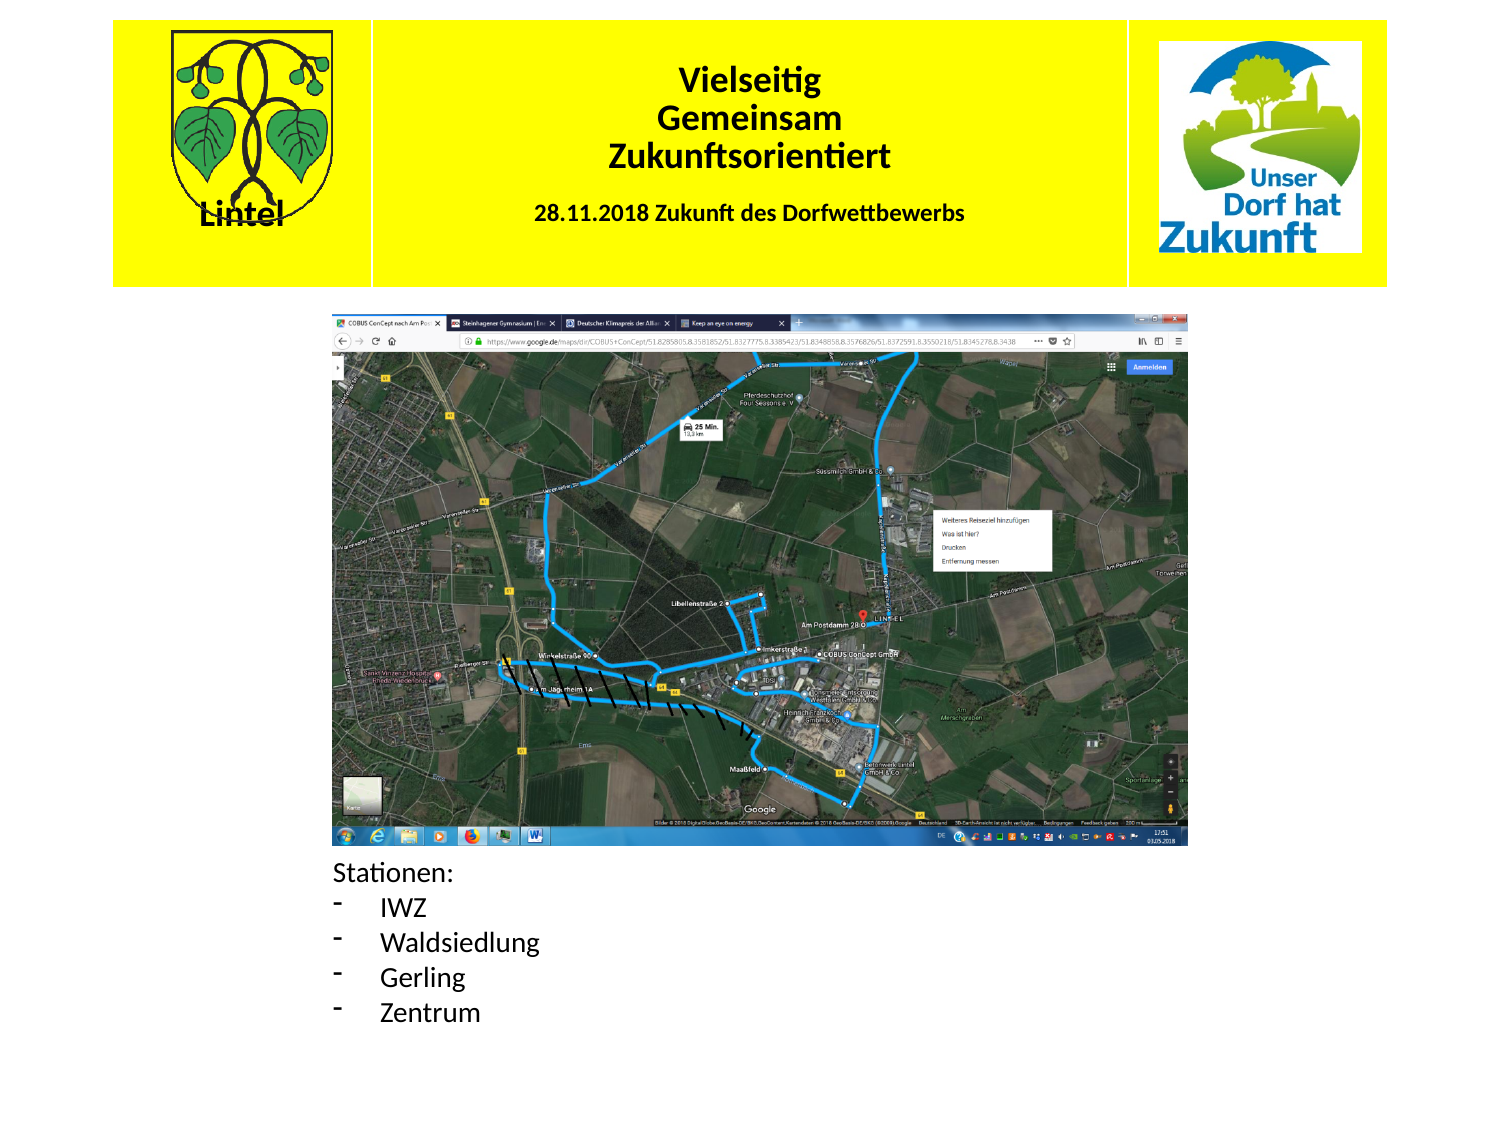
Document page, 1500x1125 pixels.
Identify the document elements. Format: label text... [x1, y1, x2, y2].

table_header Lintel [113, 20, 371, 287]
picture [1159, 41, 1362, 254]
text_box Stationen: IWZ Waldsiedlung Gerling Zentrum [318, 845, 1193, 1036]
picture [170, 30, 333, 224]
table_header Vielseitig Gemeinsam Zukunftsorientiert 28.11.2018 Zukunft des Dorfwettbewerbs [373, 20, 1127, 287]
table_header [1129, 20, 1387, 287]
picture [331, 314, 1188, 847]
